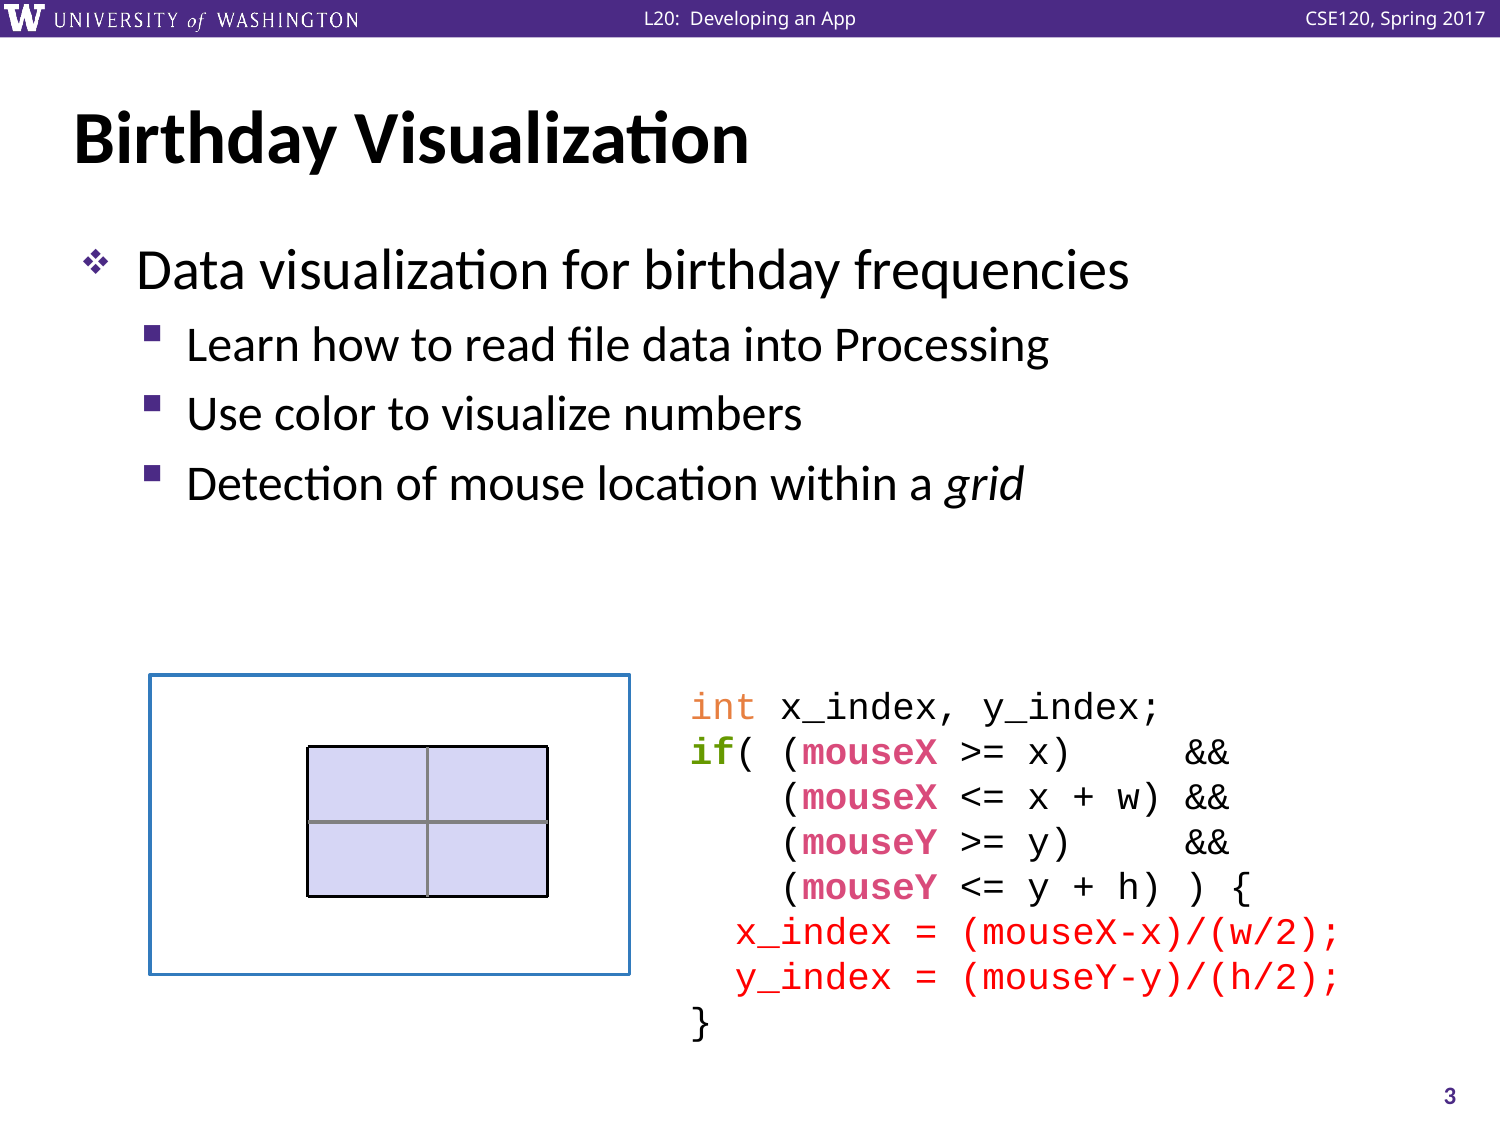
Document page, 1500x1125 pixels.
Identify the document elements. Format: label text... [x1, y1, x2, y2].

slide_number 3 [1400, 1065, 1500, 1125]
title Birthday Visualization [58, 71, 1438, 197]
list Data visualization for birthday frequencies Learn how to read file data into Processing Use color to visualize numbers Detection of mouse location within a grid [64, 223, 1438, 1040]
picture [4, 4, 358, 32]
text_box int x_index, y_index; if( (mouseX >= x) && (mouseX <= x + w) && (mouseY >= y) && (mouseY <= y + h) ) { x_index = (mouseX-x)/(w/2); y_index = (mouseY-y)/(h/2); } [674, 674, 1395, 1050]
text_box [307, 746, 548, 898]
text_box [149, 674, 630, 975]
